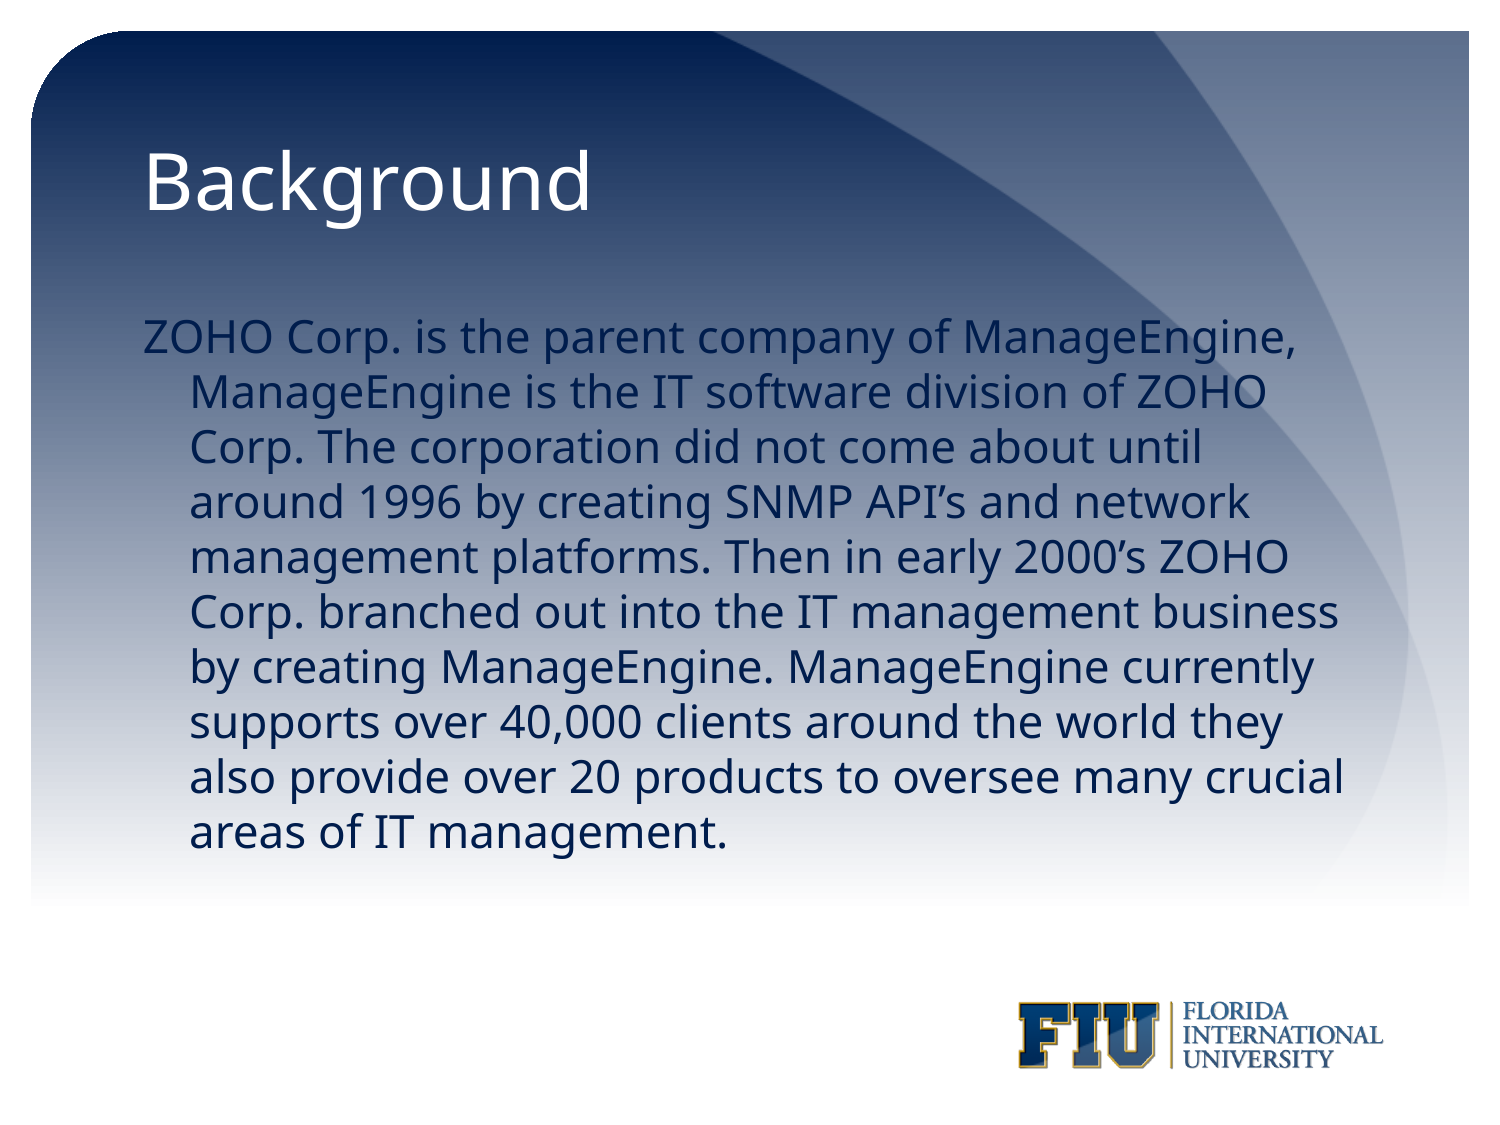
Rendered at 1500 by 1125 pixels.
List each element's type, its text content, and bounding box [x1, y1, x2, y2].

picture [24, 30, 1473, 1094]
list ZOHO Corp. is the parent company of ManageEngine, ManageEngine is the IT software division of ZOHO Corp. The corporation did not come about until around 1996 by creating SNMP API’s and network management platforms. Then in early 2000’s ZOHO Corp. branched out into the IT management business by creating ManageEngine. ManageEngine currently supports over 40,000 clients around the world they also provide over 20 products to oversee many crucial areas of IT management. [127, 299, 1373, 991]
title Background [127, 62, 1373, 235]
